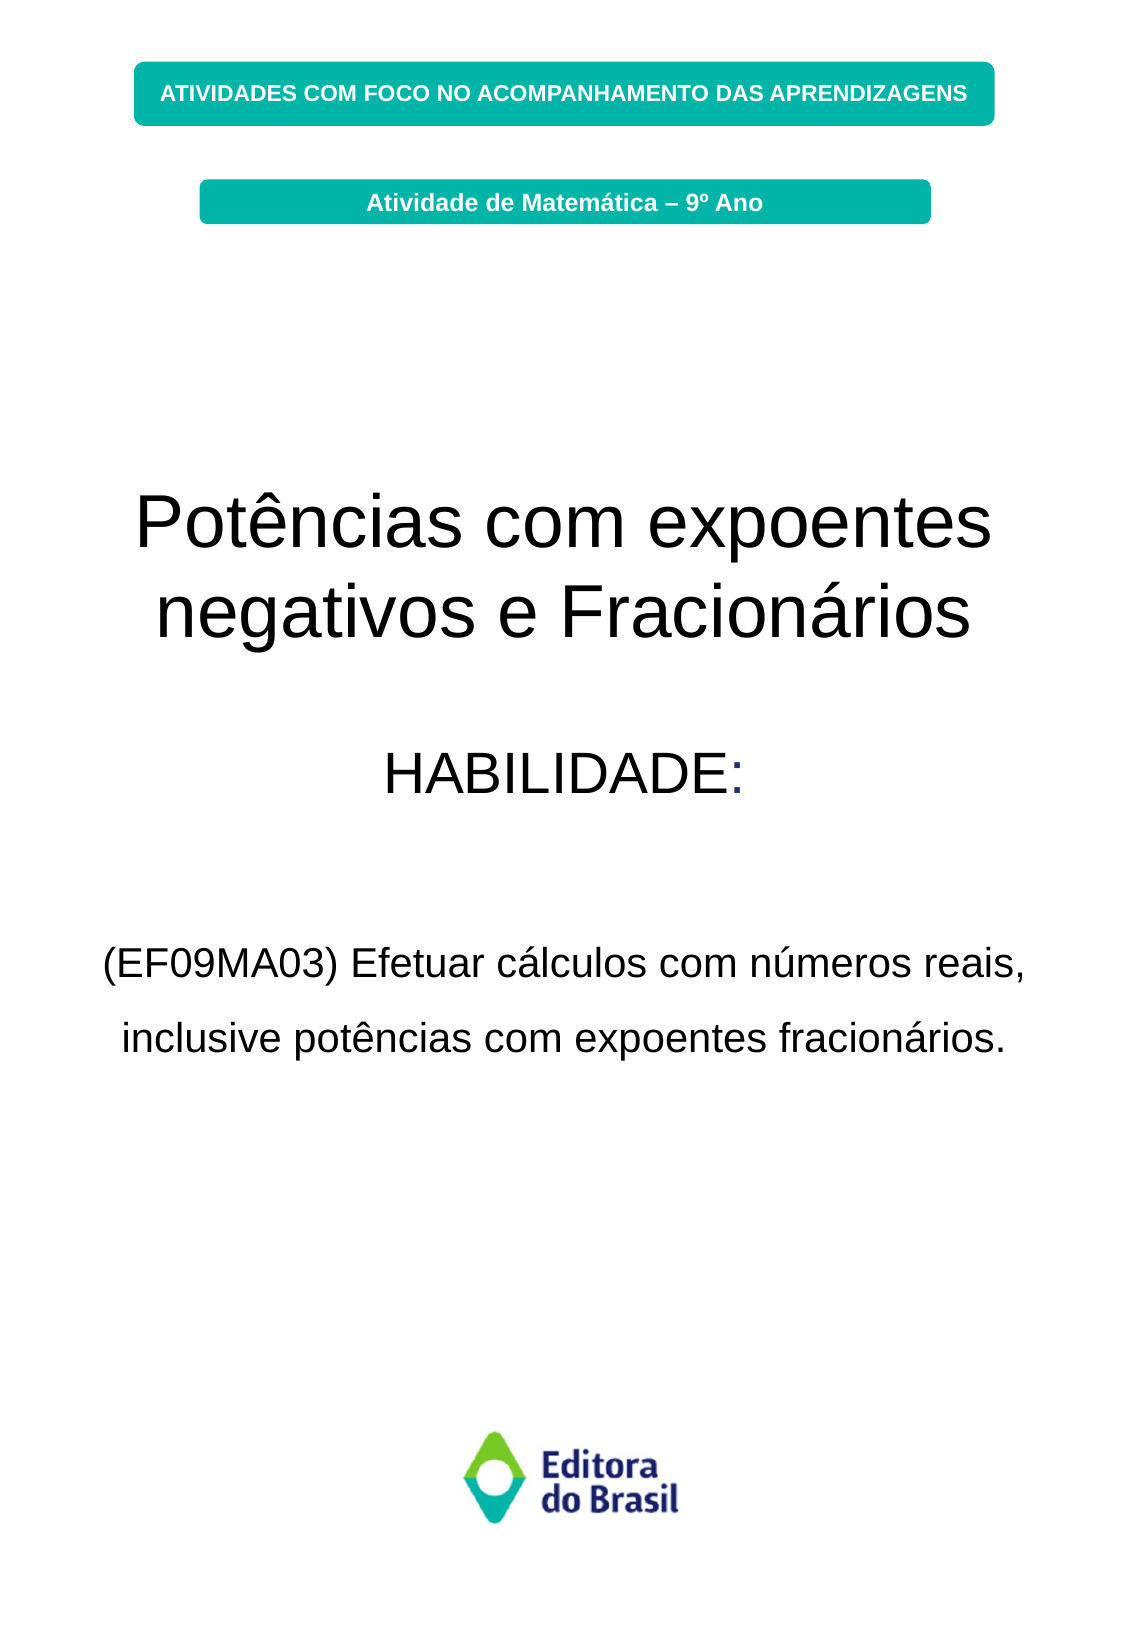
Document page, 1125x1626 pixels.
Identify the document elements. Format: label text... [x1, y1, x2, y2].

text_box Atividade de Matemática – 9º Ano [198, 178, 932, 226]
text_box [132, 60, 996, 127]
text_box Potências com expoentes negativos e Fracionários HABILIDADE: (EF09MA03) Efetuar cálculos com números reais, inclusive potências com expoentes fracionários. [86, 464, 1042, 1068]
picture [432, 1416, 696, 1536]
text_box ATIVIDADES COM FOCO NO ACOMPANHAMENTO DAS APRENDIZAGENS [145, 71, 984, 114]
